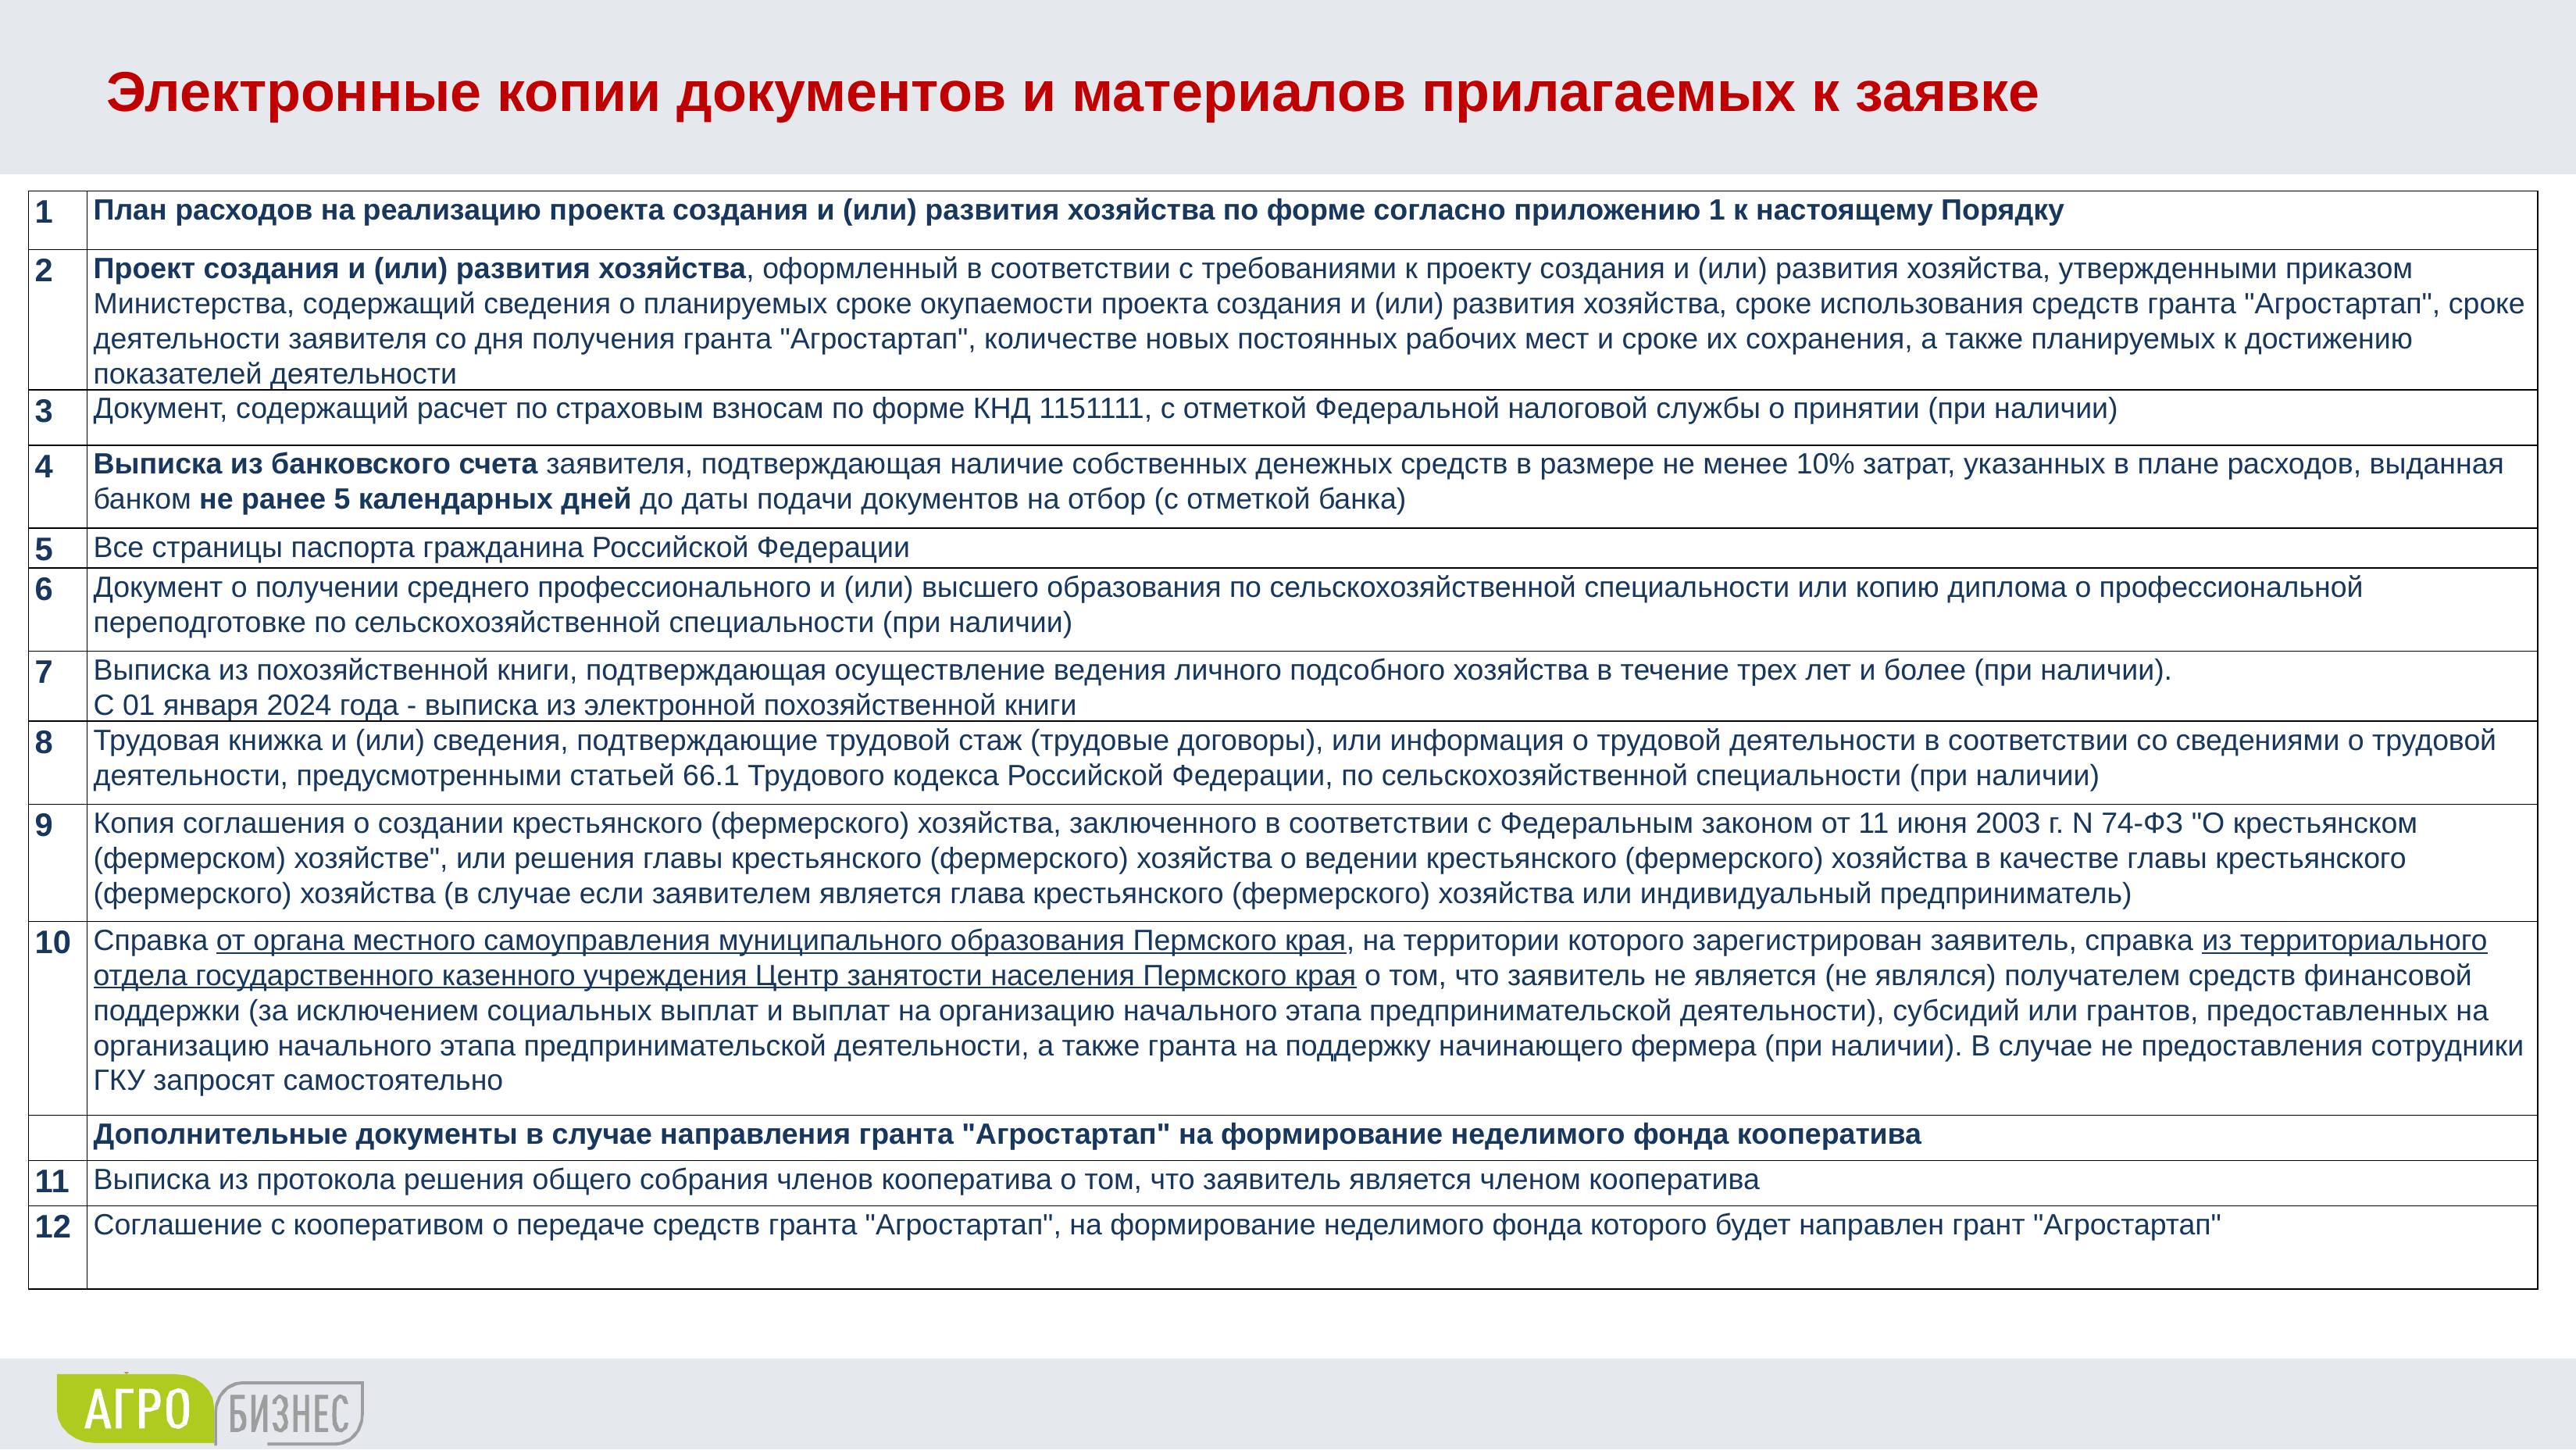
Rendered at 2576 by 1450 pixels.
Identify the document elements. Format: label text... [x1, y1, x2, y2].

table_cell 9 [29, 805, 87, 921]
table_cell 2 [29, 250, 87, 389]
table_cell Документ о получении среднего профессионального и (или) высшего образования по сельскохозяйственной специальности или копию диплома о профессиональной переподготовке по сельскохозяйственной специальности (при наличии) [87, 569, 2537, 651]
table_cell [29, 1116, 87, 1160]
table_cell Выписка из банковского счета заявителя, подтверждающая наличие собственных денежных средств в размере не менее 10% затрат, указанных в плане расходов, выданная банком не ранее 5 календарных дней до даты подачи документов на отбор (с отметкой банка) [87, 446, 2537, 527]
table_cell 11 [29, 1161, 87, 1205]
table_header План расходов на реализацию проекта создания и (или) развития хозяйства по форме согласно приложению 1 к настоящему Порядку [87, 191, 2537, 249]
title Электронные копии документов и материалов прилагаемых к заявке [106, 55, 2388, 123]
table_cell Выписка из протокола решения общего собрания членов кооператива о том, что заявитель является членом кооператива [87, 1161, 2537, 1205]
table_cell Все страницы паспорта гражданина Российской Федерации [87, 529, 2537, 567]
table_cell 3 [29, 391, 87, 445]
table_header 1 [29, 191, 87, 249]
table_cell Выписка из похозяйственной книги, подтверждающая осуществление ведения личного подсобного хозяйства в течение трех лет и более (при наличии). С 01 января 2024 года - выписка из электронной похозяйственной книги [87, 652, 2537, 720]
table_cell Документ, содержащий расчет по страховым взносам по форме КНД 1151111, с отметкой Федеральной налоговой службы о принятии (при наличии) [87, 391, 2537, 445]
table_cell 4 [29, 446, 87, 527]
table_cell Дополнительные документы в случае направления гранта "Агростартап" на формирование неделимого фонда кооператива [87, 1116, 2537, 1160]
table_cell Проект создания и (или) развития хозяйства, оформленный в соответствии с требованиями к проекту создания и (или) развития хозяйства, утвержденными приказом Министерства, содержащий сведения о планируемых сроке окупаемости проекта создания и (или) развития хозяйства, сроке использования средств гранта "Агростартап", сроке деятельности заявителя со дня получения гранта "Агростартап", количестве новых постоянных рабочих мест и сроке их сохранения, а также планируемых к достижению показателей деятельности [87, 250, 2537, 389]
table_cell Копия соглашения о создании крестьянского (фермерского) хозяйства, заключенного в соответствии с Федеральным законом от 11 июня 2003 г. N 74-ФЗ "О крестьянском (фермерском) хозяйстве", или решения главы крестьянского (фермерского) хозяйства о ведении крестьянского (фермерского) хозяйства в качестве главы крестьянского (фермерского) хозяйства (в случае если заявителем является глава крестьянского (фермерского) хозяйства или индивидуальный предприниматель) [87, 805, 2537, 921]
table_cell 7 [29, 652, 87, 720]
table_cell 6 [29, 569, 87, 651]
table_cell Соглашение с кооперативом о передаче средств гранта "Агростартап", на формирование неделимого фонда которого будет направлен грант "Агростартап" [87, 1206, 2537, 1288]
text_box [219, 1381, 364, 1446]
table_cell 8 [29, 722, 87, 804]
table_cell Справка от органа местного самоуправления муниципального образования Пермского края, на территории которого зарегистрирован заявитель, справка из территориального отдела государственного казенного учреждения Центр занятости населения Пермского края о том, что заявитель не является (не являлся) получателем средств финансовой поддержки (за исключением социальных выплат и выплат на организацию начального этапа предпринимательской деятельности), субсидий или грантов, предоставленных на организацию начального этапа предпринимательской деятельности, а также гранта на поддержку начинающего фермера (при наличии). В случае не предоставления сотрудники ГКУ запросят самостоятельно [87, 922, 2537, 1115]
table_cell Трудовая книжка и (или) сведения, подтверждающие трудовой стаж (трудовые договоры), или информация о трудовой деятельности в соответствии со сведениями о трудовой деятельности, предусмотренными статьей 66.1 Трудового кодекса Российской Федерации, по сельскохозяйственной специальности (при наличии) [87, 722, 2537, 804]
table_cell 12 [29, 1206, 87, 1288]
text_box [56, 1373, 215, 1444]
table_cell 5 [29, 529, 87, 567]
table_cell 10 [29, 922, 87, 1115]
